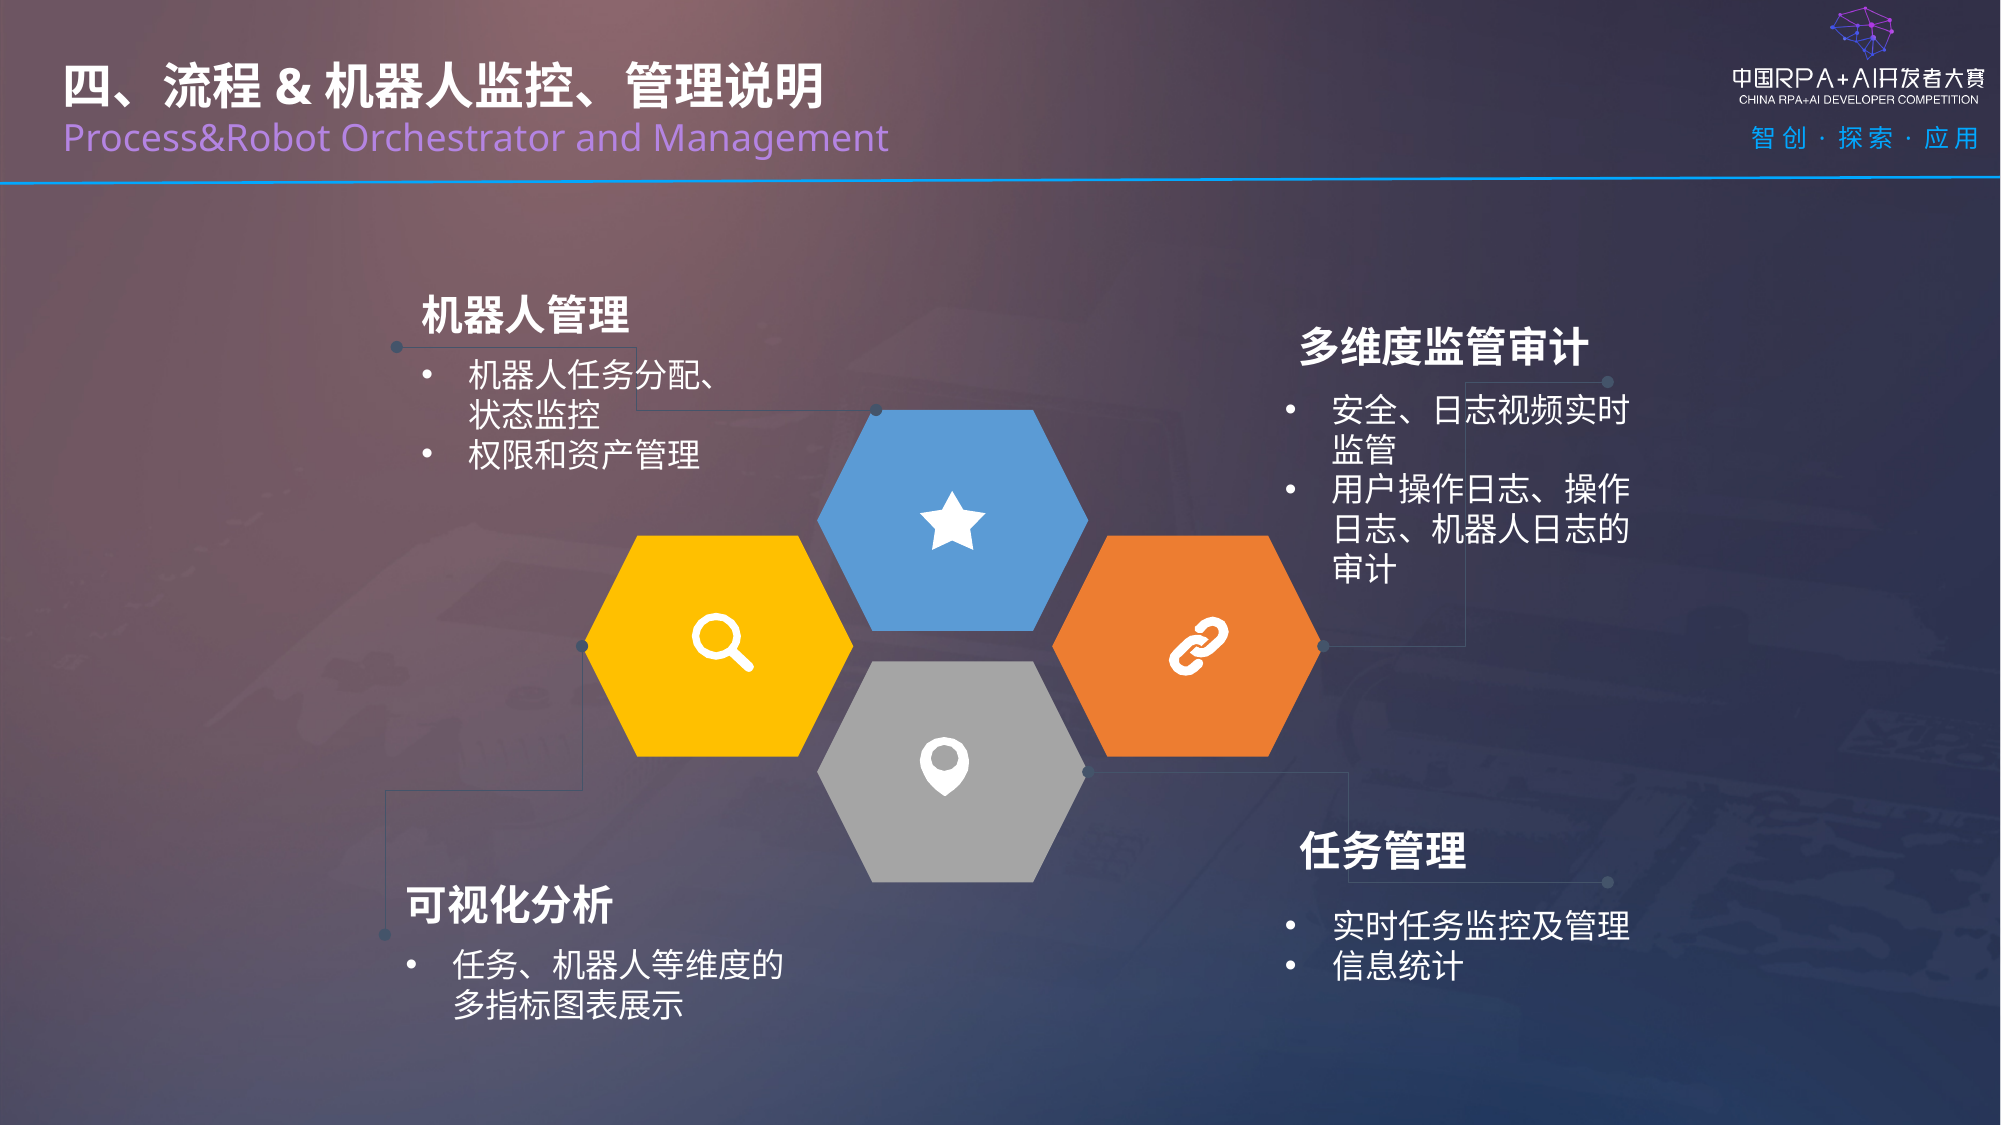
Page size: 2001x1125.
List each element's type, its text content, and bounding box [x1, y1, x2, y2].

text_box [384, 282, 1647, 1029]
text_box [0, 177, 2000, 184]
text_box 四、流程&机器人监控、管理说明 Process&Robot Orchestrator and Management [47, 46, 1408, 167]
picture [0, 0, 2001, 177]
picture [0, 179, 2001, 1125]
